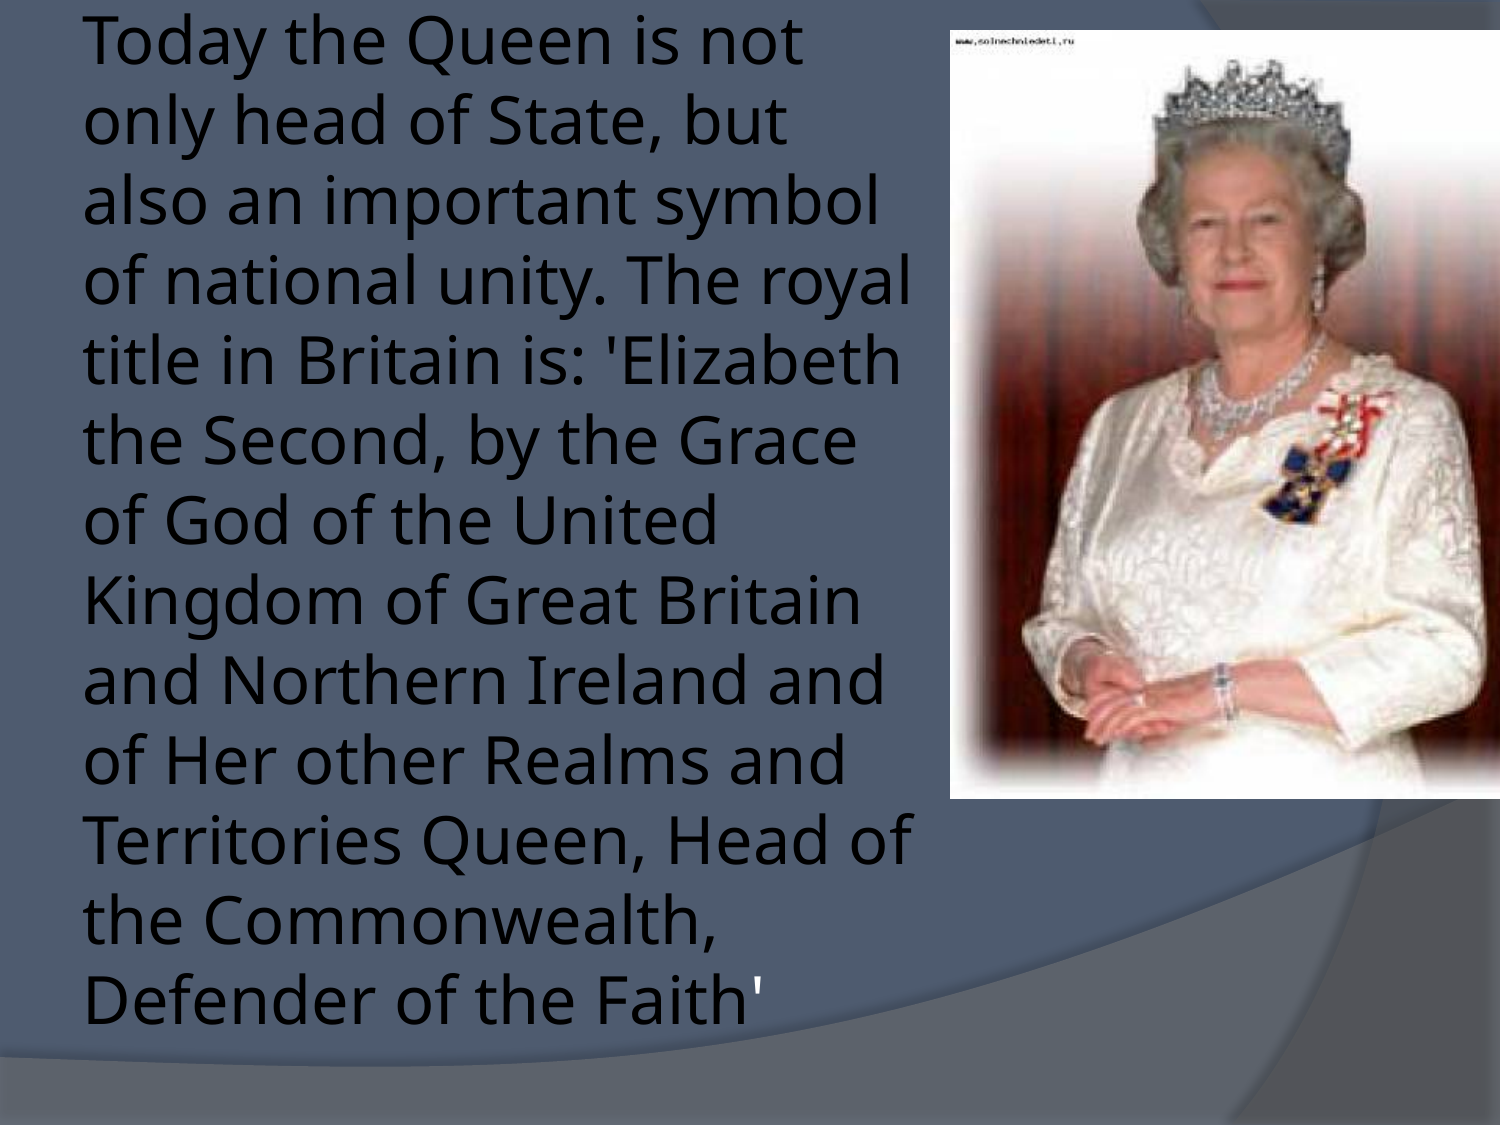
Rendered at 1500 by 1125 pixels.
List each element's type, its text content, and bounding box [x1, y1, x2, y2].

title Today the Queen is not only head of State, but also an important symbol of national unity. The royal title in Britain is: 'Elizabeth the Second, by the Grace of God of the United Kingdom of Great Britain and Northern Ireland and of Her other Realms and Territories Queen, Head of the Commonwealth, Defender of the Faith' [75, 45, 939, 1071]
picture [950, 30, 1500, 799]
